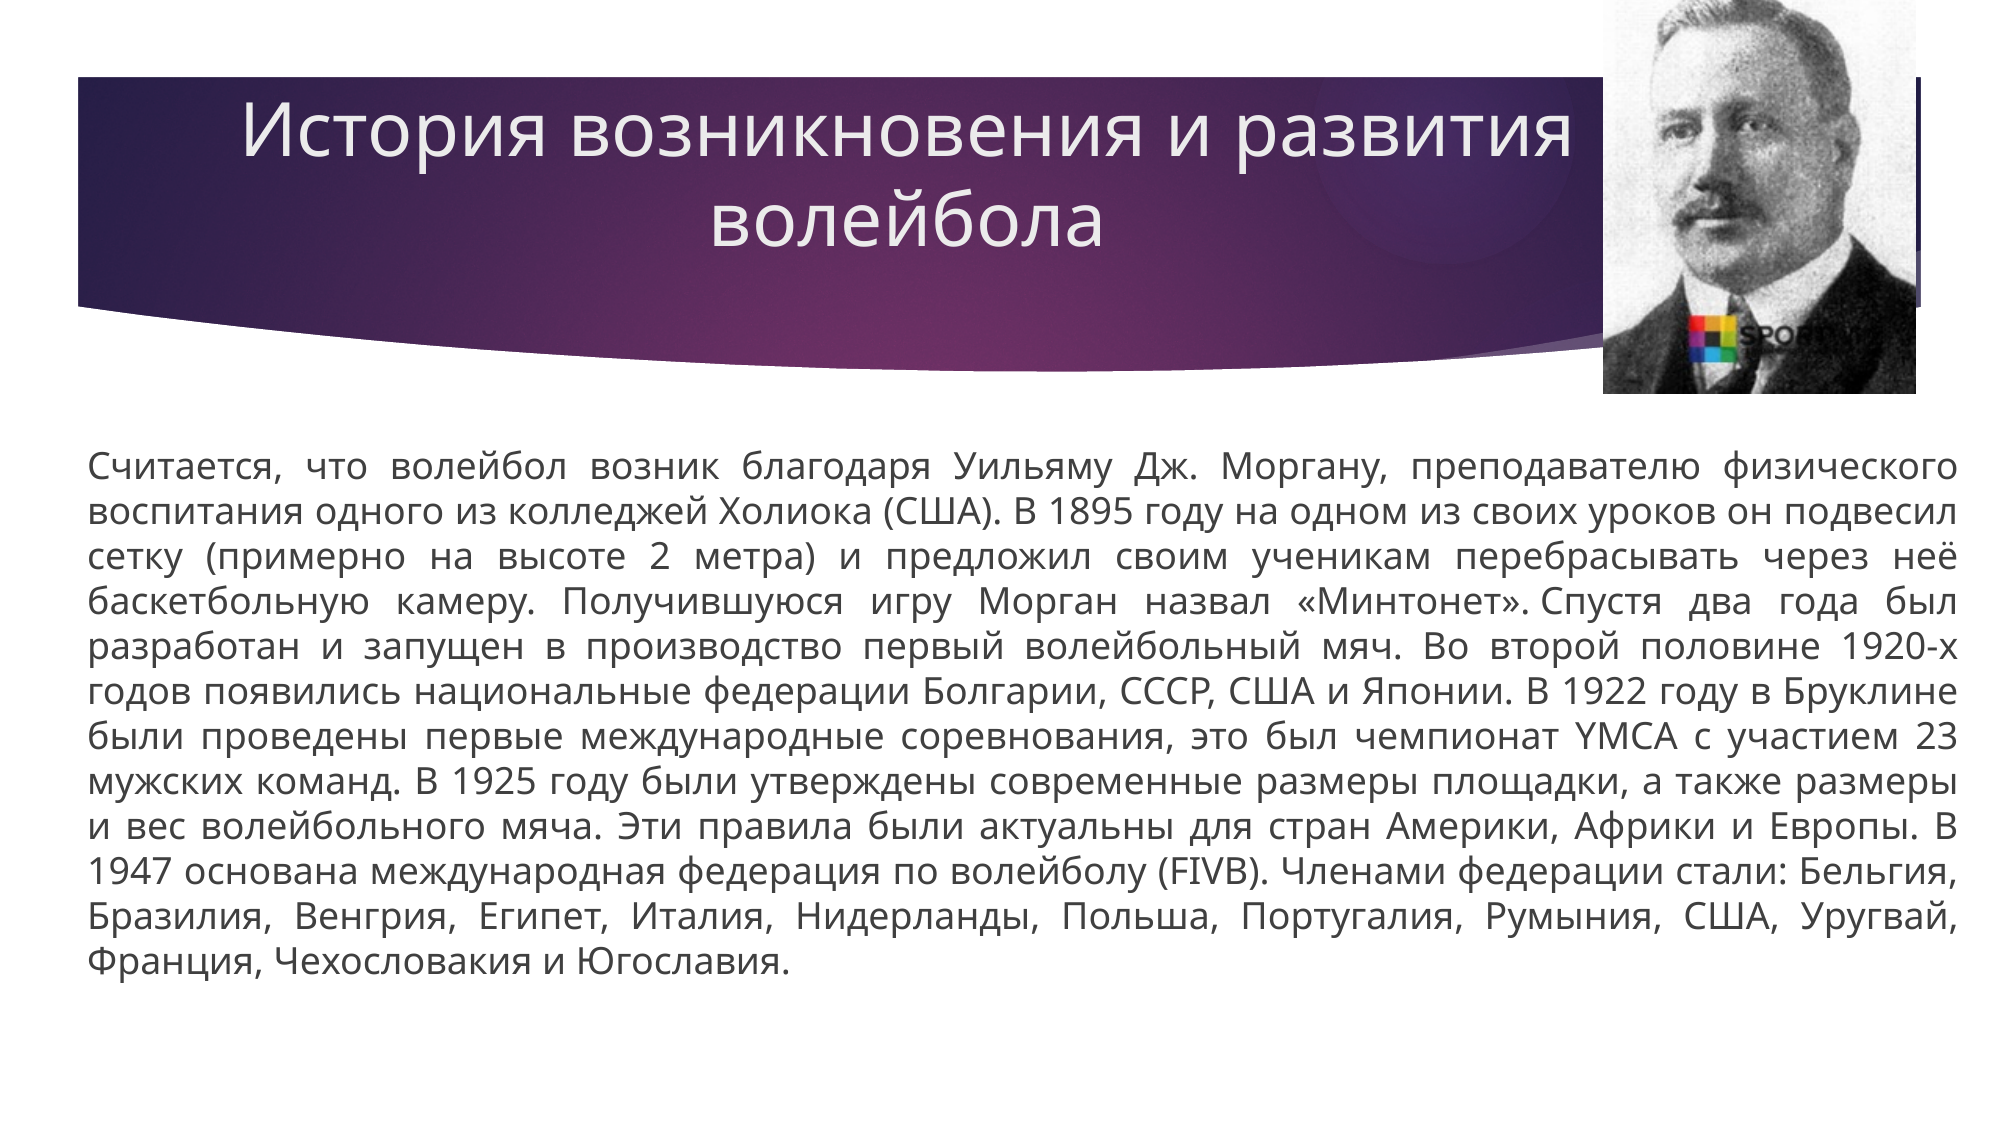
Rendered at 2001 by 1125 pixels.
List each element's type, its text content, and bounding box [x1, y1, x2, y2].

picture [1603, 0, 1917, 394]
title История возникновения и развития волейбола [189, 112, 1597, 229]
list Считается, что волейбол возник благодаря Уильяму Дж. Моргану, преподавателю физического воспитания одного из колледжей Холиока (США). В 1895 году на одном из своих уроков он подвесил сетку (примерно на высоте 2 метра) и предложил своим ученикам перебрасывать через неё баскетбольную камеру. Получившуюся игру Морган назвал «Минтонет». Спустя два года был разработан и запущен в производство первый волейбольный мяч. Во второй половине 1920-х годов появились национальные федерации Болгарии, СССР, США и Японии. В 1922 году в Бруклине были проведены первые международные соревнования, это был чемпионат YMCA с участием 23 мужских команд. В 1925 году были утверждены современные размеры площадки, а также размеры и вес волейбольного мяча. Эти правила были актуальны для стран Америки, Африки и Европы. В 1947 основана международная федерация по волейболу (FIVB). Членами федерации стали: Бельгия, Бразилия, Венгрия, Египет, Италия, Нидерланды, Польша, Португалия, Румыния, США, Уругвай, Франция, Чехословакия и Югославия. [72, 434, 1975, 1125]
